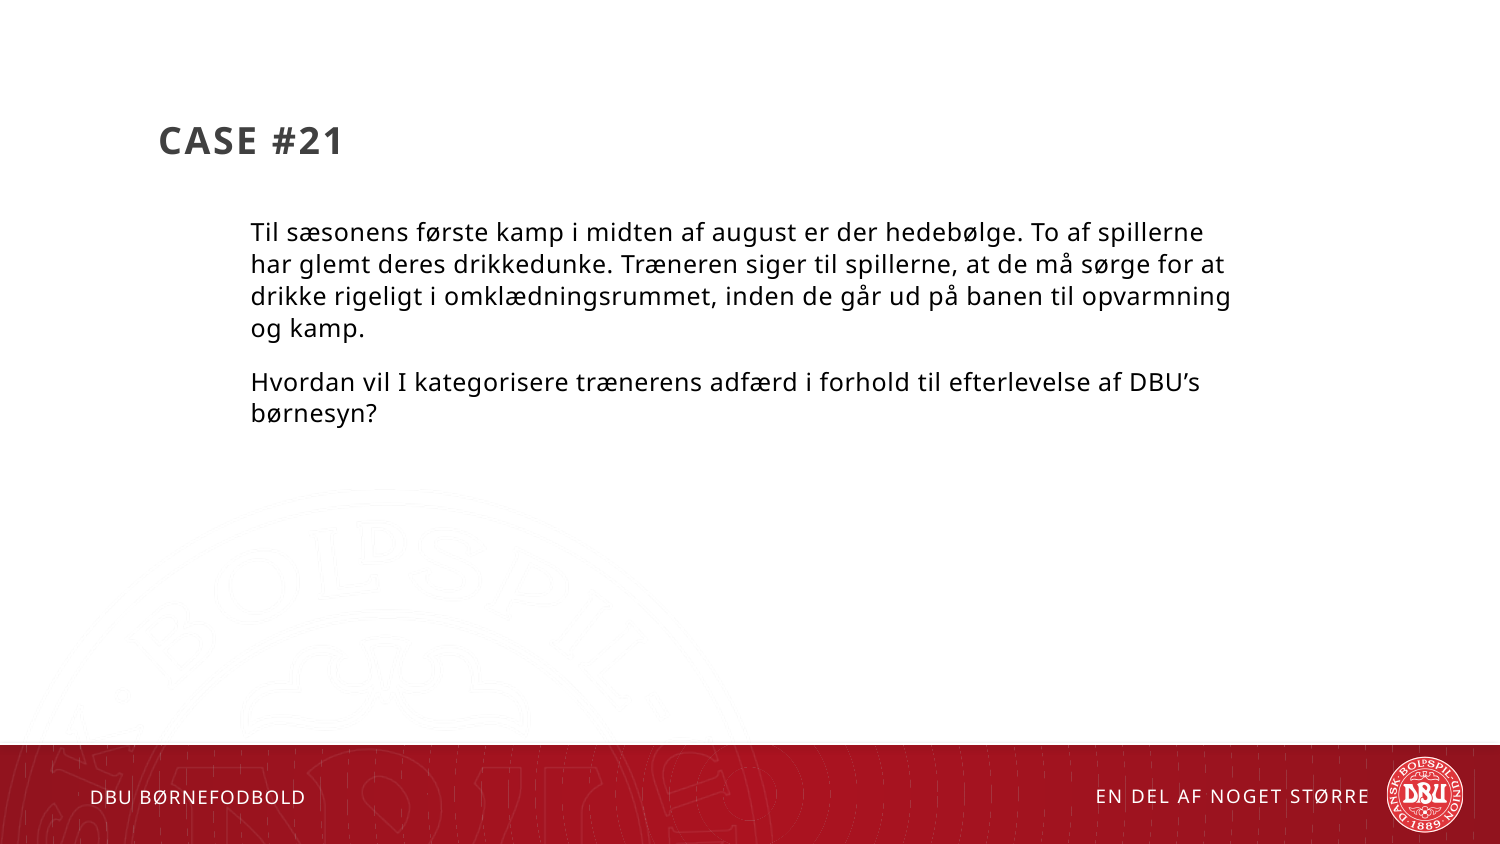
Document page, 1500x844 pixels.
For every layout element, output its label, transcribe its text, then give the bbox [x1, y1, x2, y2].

subtitle Til sæsonens første kamp i midten af august er der hedebølge. To af spillerne har glemt deres drikkedunke. Træneren siger til spillerne, at de må sørge for at drikke rigeligt i omklædningsrummet, inden de går ud på banen til opvarmning og kamp. Hvordan vil I kategorisere trænerens adfærd i forhold til efterlevelse af DBU’s børnesyn? [235, 206, 1265, 637]
title Case #21 [143, 84, 1358, 192]
